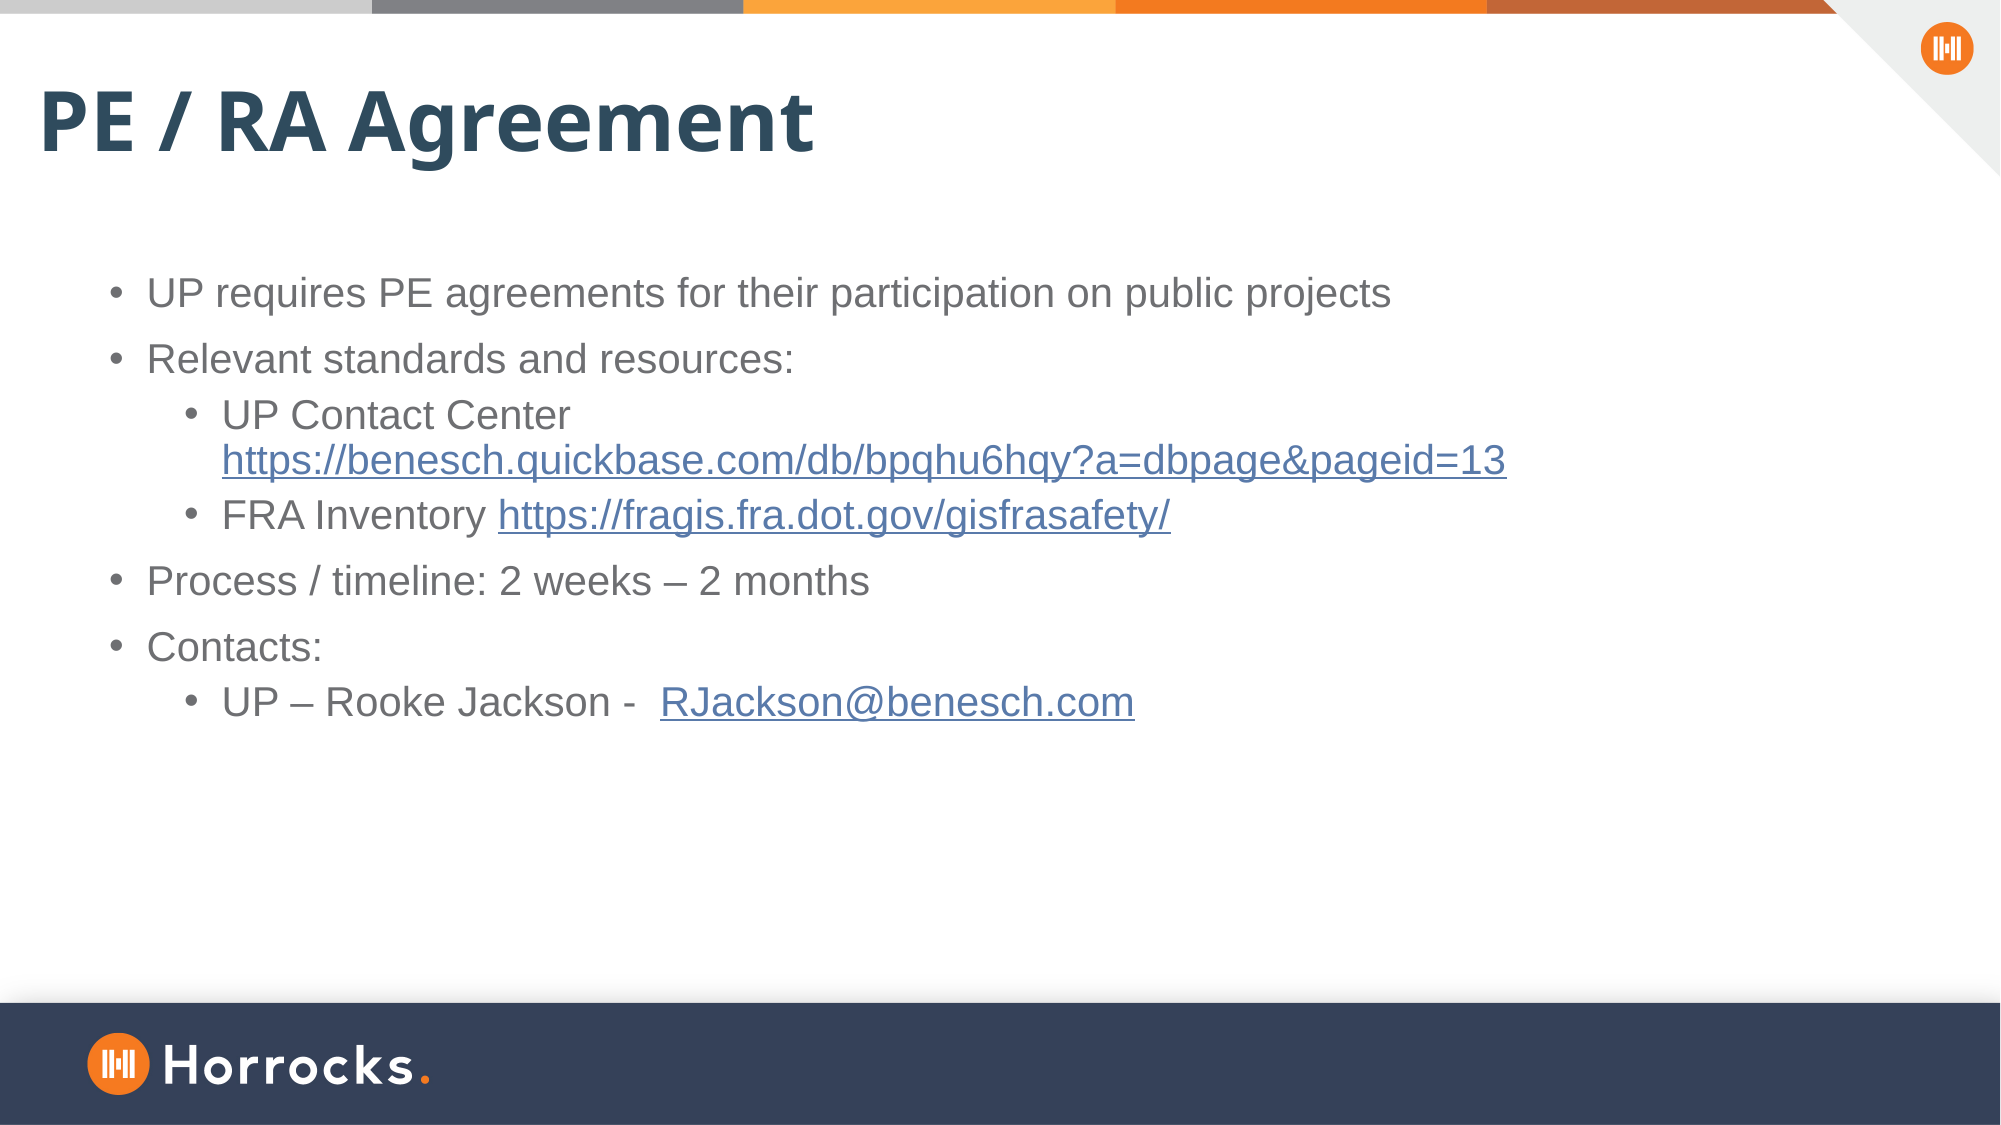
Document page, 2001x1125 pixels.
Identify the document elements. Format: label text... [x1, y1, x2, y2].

picture [0, 0, 2001, 1125]
text_box PE / RA Agreement [22, 0, 1634, 250]
text_box UP requires PE agreements for their participation on public projects Relevant standards and resources: UP Contact Center https://benesch.quickbase.com/db/bpqhu6hqy?a=dbpage&pageid=13 FRA Inventory https://fragis.fra.dot.gov/gisfrasafety/ Process / timeline: 2 weeks – 2 months Contacts: UP – Rooke Jackson - RJackson@benesch.com [94, 157, 1710, 841]
